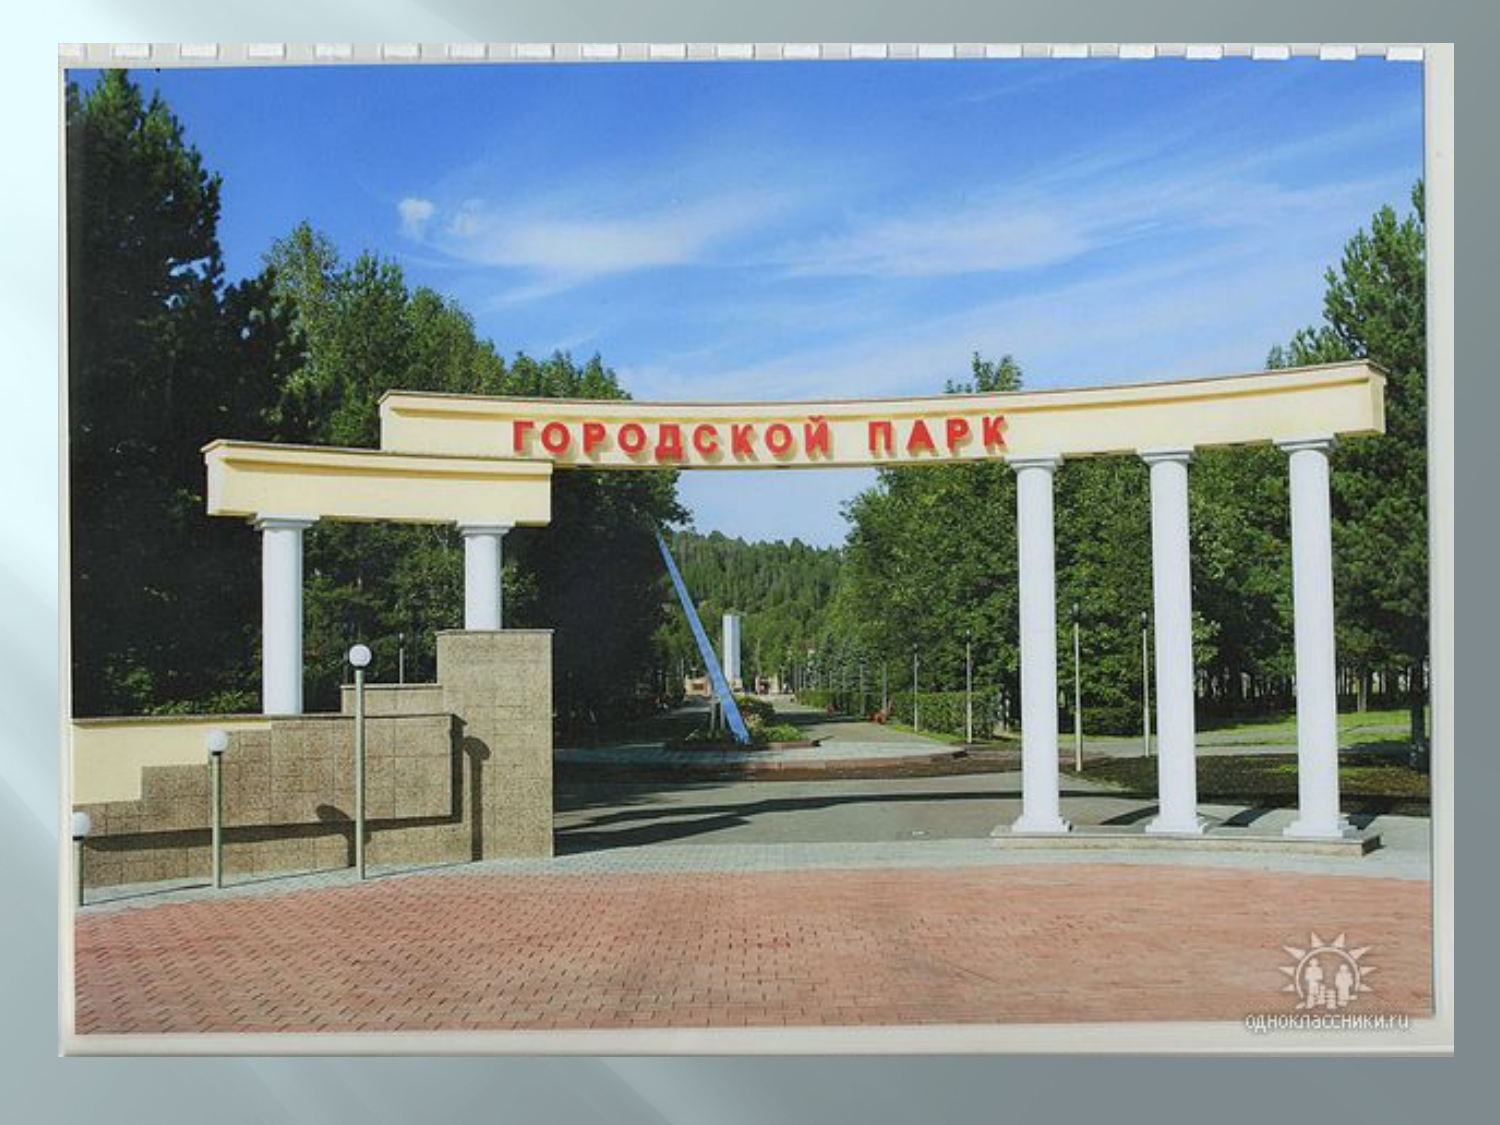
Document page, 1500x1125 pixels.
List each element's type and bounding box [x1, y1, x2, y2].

picture [58, 43, 1454, 1058]
